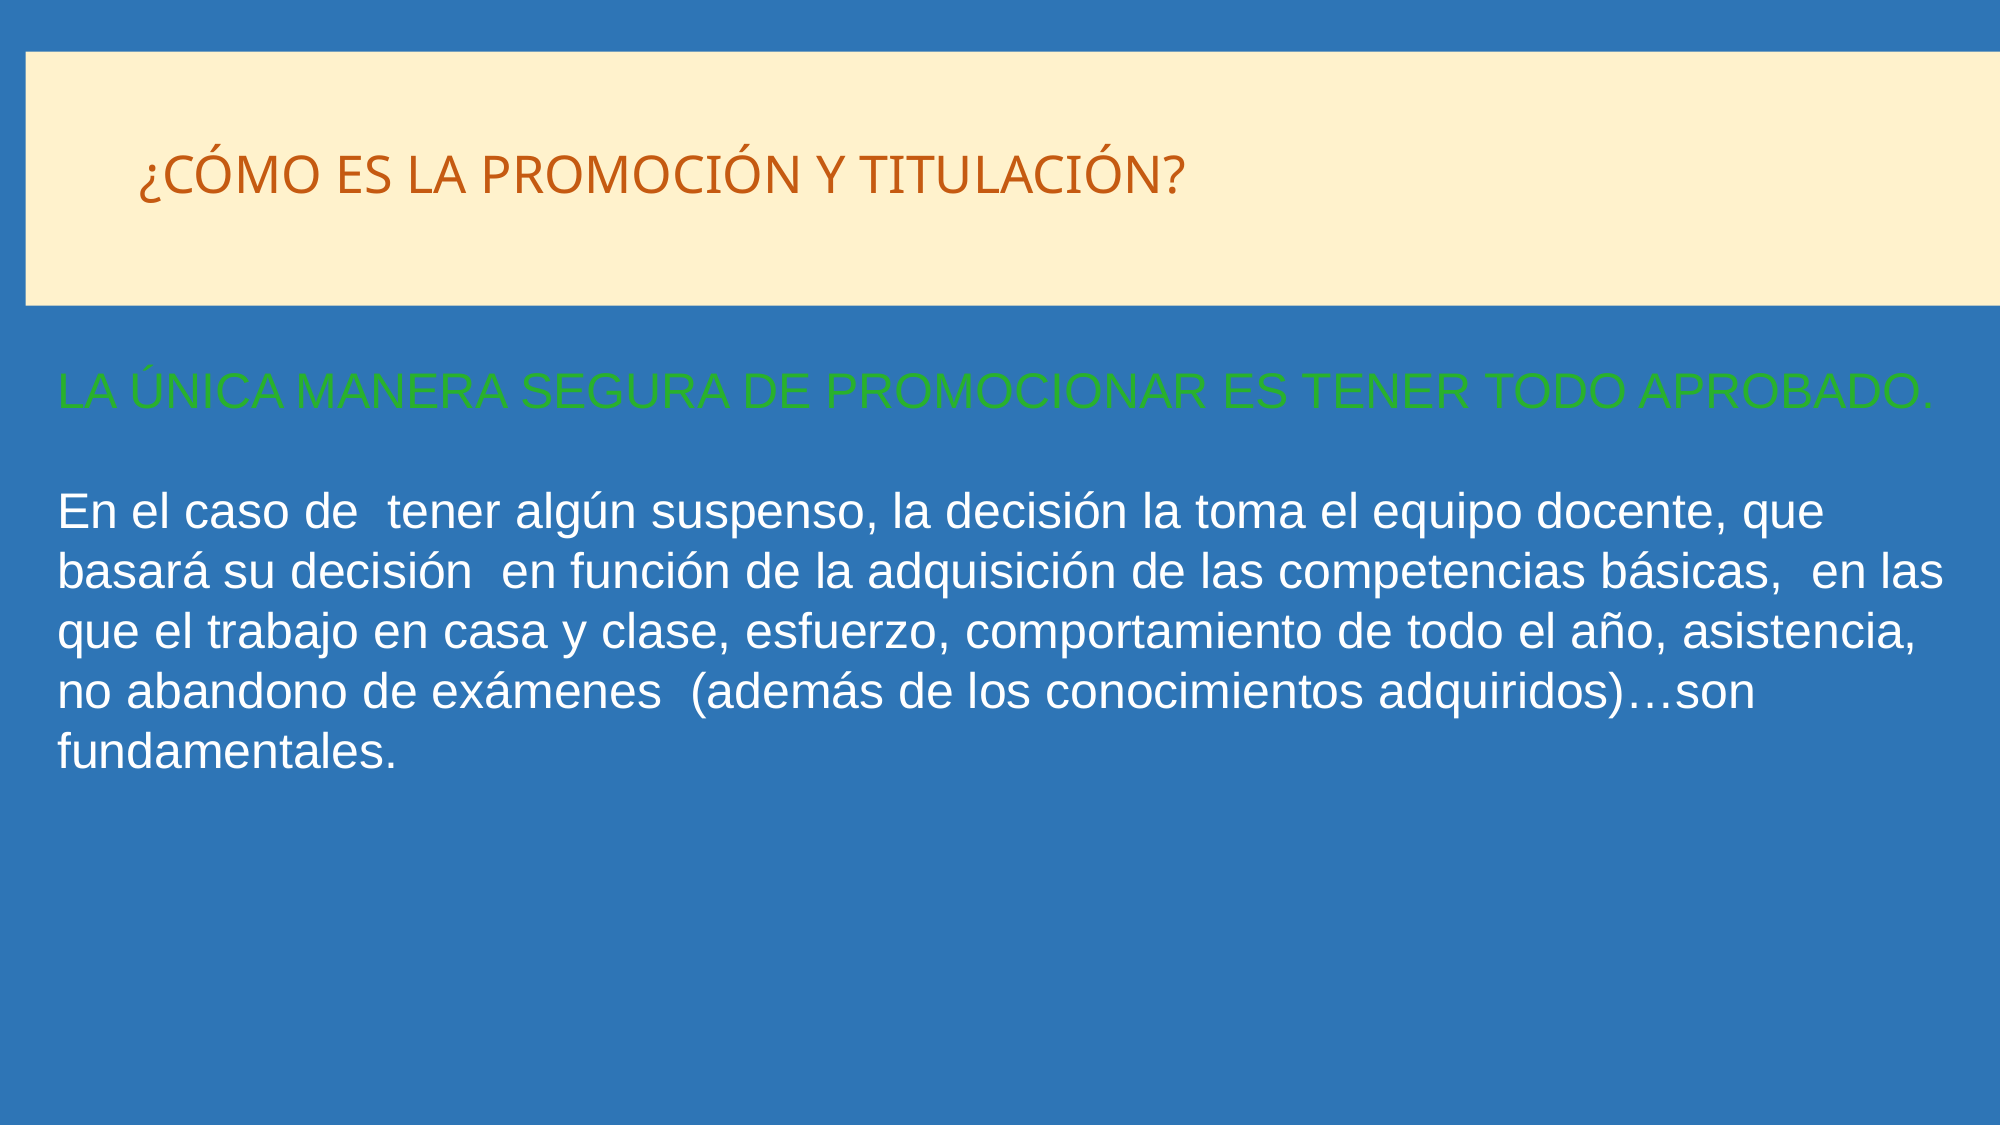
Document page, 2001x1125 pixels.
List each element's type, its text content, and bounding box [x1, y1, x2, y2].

text_box ¿CÓMO ES LA PROMOCIÓN Y TITULACIÓN? [124, 134, 1534, 210]
text_box LA ÚNICA MANERA SEGURA DE PROMOCIONAR ES TENER TODO APROBADO. En el caso de tener algún suspenso, la decisión la toma el equipo docente, que basará su decisión en función de la adquisición de las competencias básicas, en las que el trabajo en casa y clase, esfuerzo, comportamiento de todo el año, asistencia, no abandono de exámenes (además de los conocimientos adquiridos)…son fundamentales. [41, 283, 1982, 992]
text_box [25, 51, 2000, 306]
